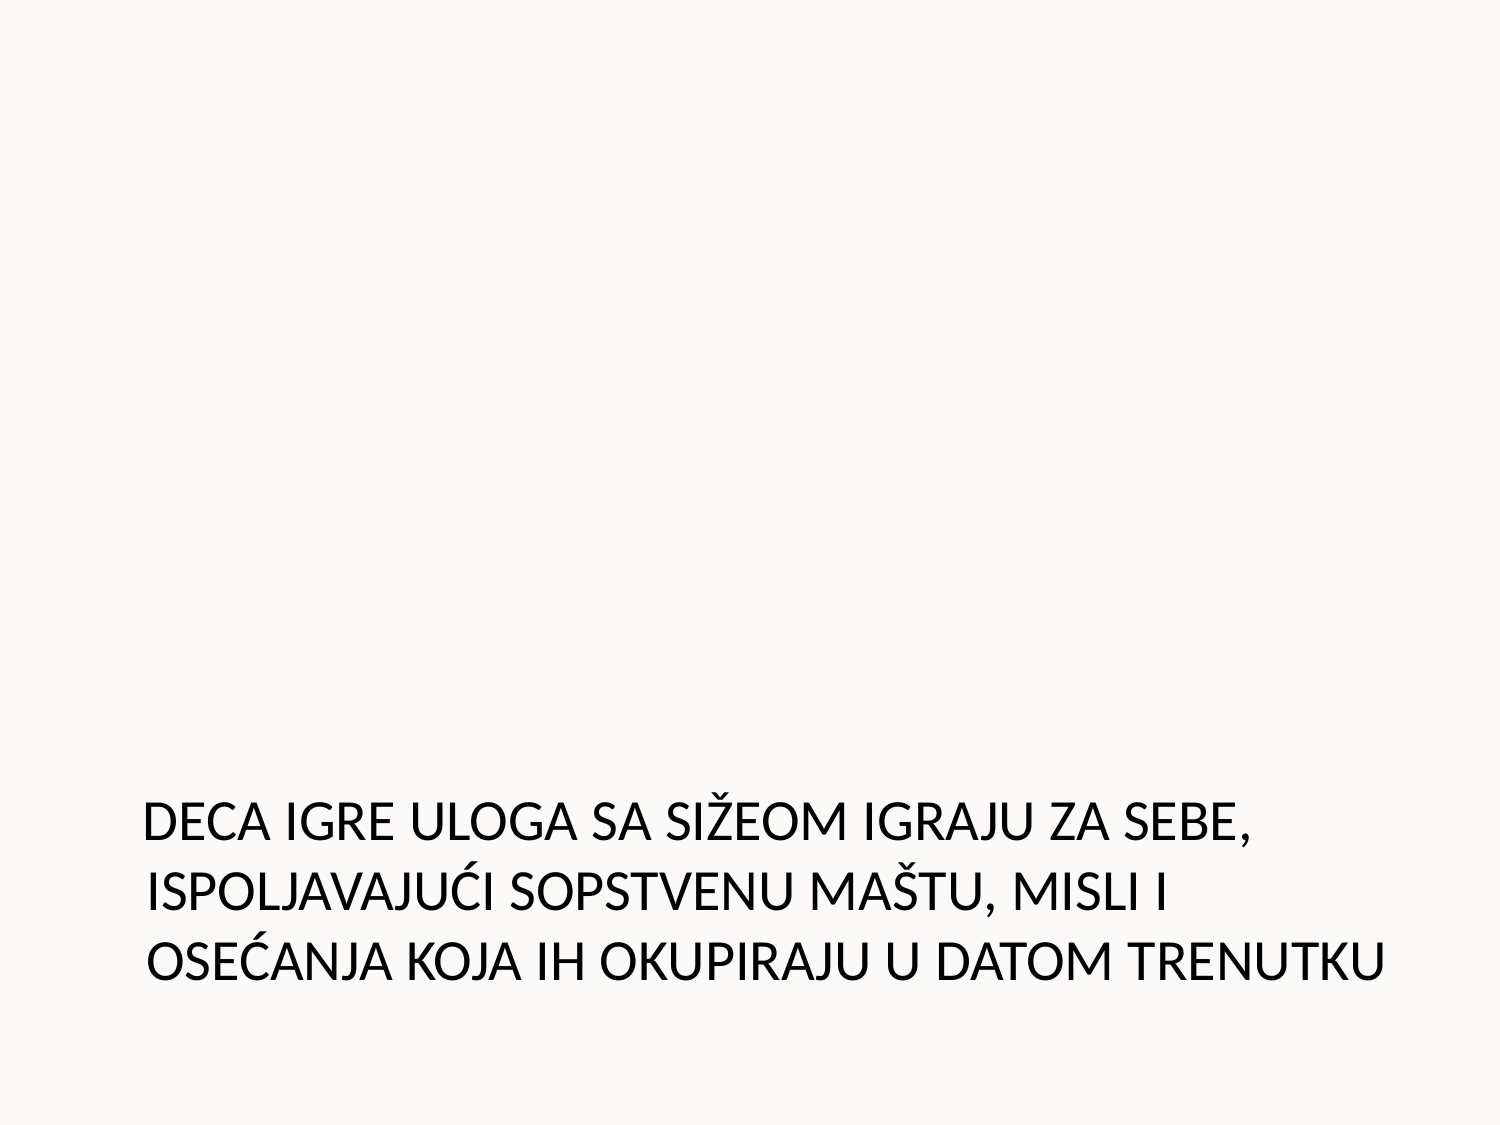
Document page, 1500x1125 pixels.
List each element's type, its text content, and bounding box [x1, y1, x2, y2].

list DECA IGRE ULOGA SA SIŽEOM IGRAJU ZA SEBE, ISPOLJAVAJUĆI SOPSTVENU MAŠTU, MISLI I OSEĆANJA KOJA IH OKUPIRAJU U DATOM TRENUTKU [75, 774, 1425, 1005]
